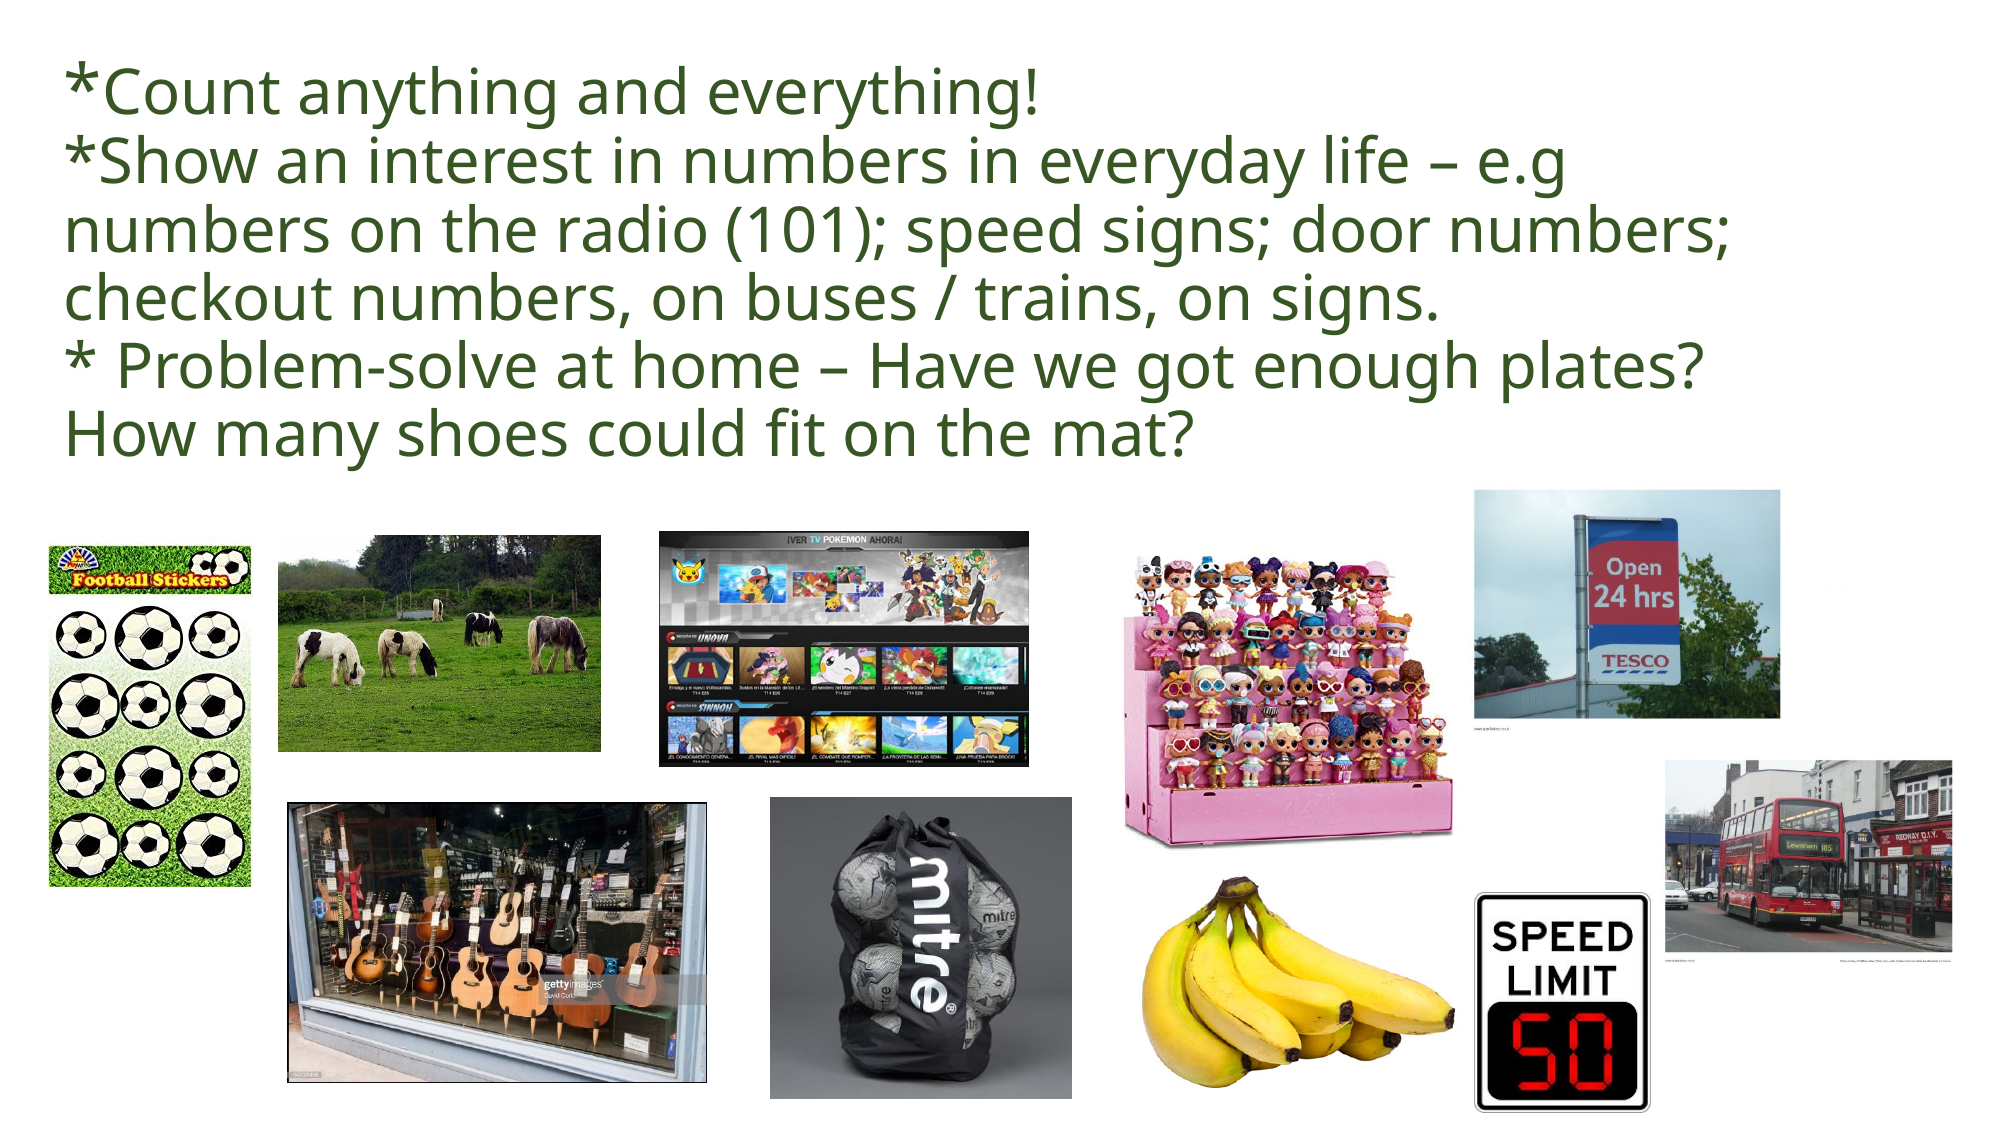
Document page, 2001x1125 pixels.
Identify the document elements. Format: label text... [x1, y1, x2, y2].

picture [287, 802, 707, 1083]
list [0, 535, 335, 887]
title *Count anything and everything! *Show an interest in numbers in everyday life – e.g numbers on the radio (101); speed signs; door numbers; checkout numbers, on buses / trains, on signs. * Problem-solve at home – Have we got enough plates? How many shoes could fit on the mat? [48, 44, 1863, 481]
picture [659, 531, 1029, 767]
picture [770, 797, 1072, 1099]
picture [1095, 473, 1975, 1113]
picture [278, 535, 601, 752]
